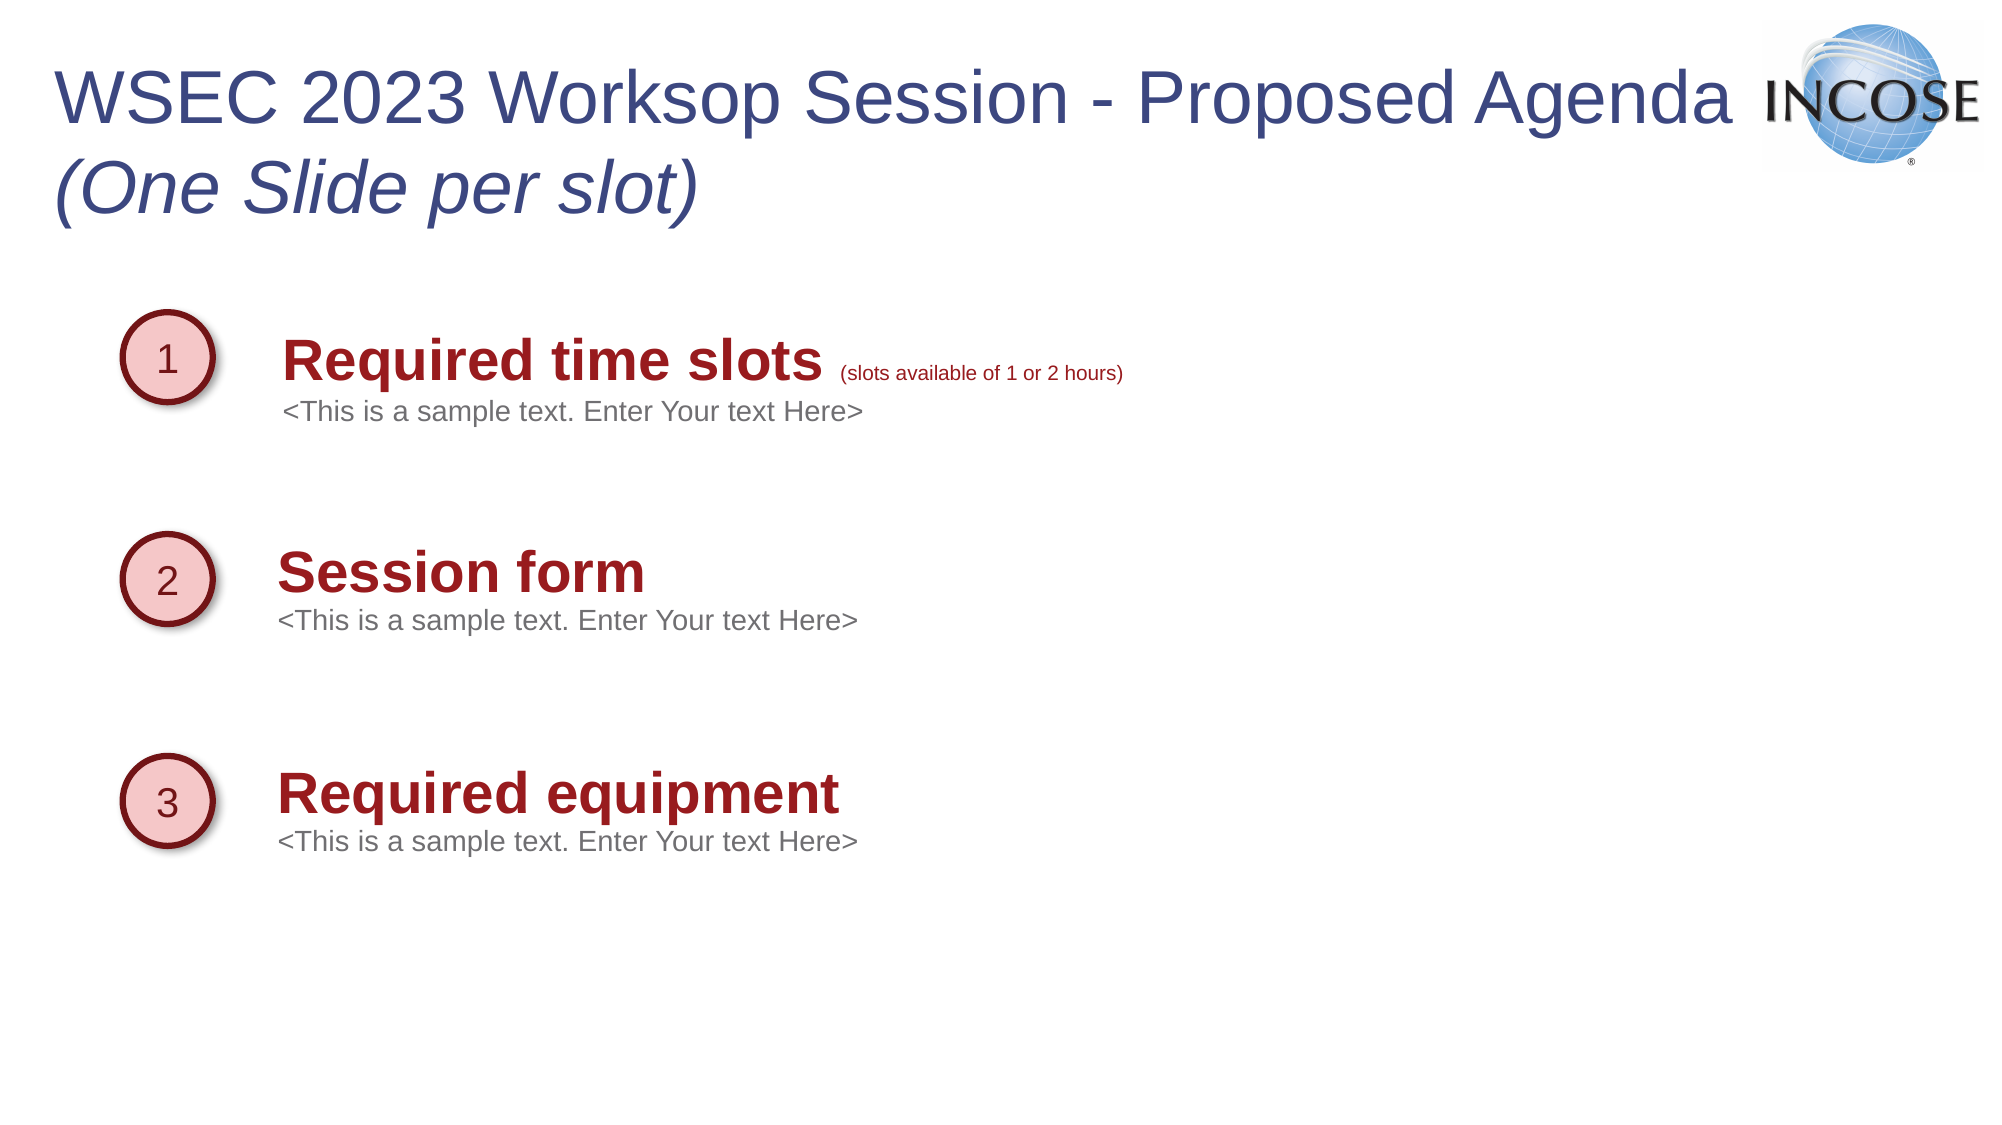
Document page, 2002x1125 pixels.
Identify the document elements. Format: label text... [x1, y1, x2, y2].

text_box 2 [120, 531, 215, 627]
picture [1762, 20, 1984, 172]
text_box Required equipment <This is a sample text. Enter Your text Here> [262, 755, 1988, 945]
text_box 3 [120, 753, 215, 849]
title WSEC 2023 Worksop Session - Proposed Agenda (One Slide per slot) [34, 45, 1836, 233]
list Required time slots (slots available of 1 or 2 hours) <This is a sample text. Enter Your text Here> [262, 311, 1963, 501]
text_box 1 [120, 310, 215, 405]
text_box Session form <This is a sample text. Enter Your text Here> [262, 534, 1988, 724]
